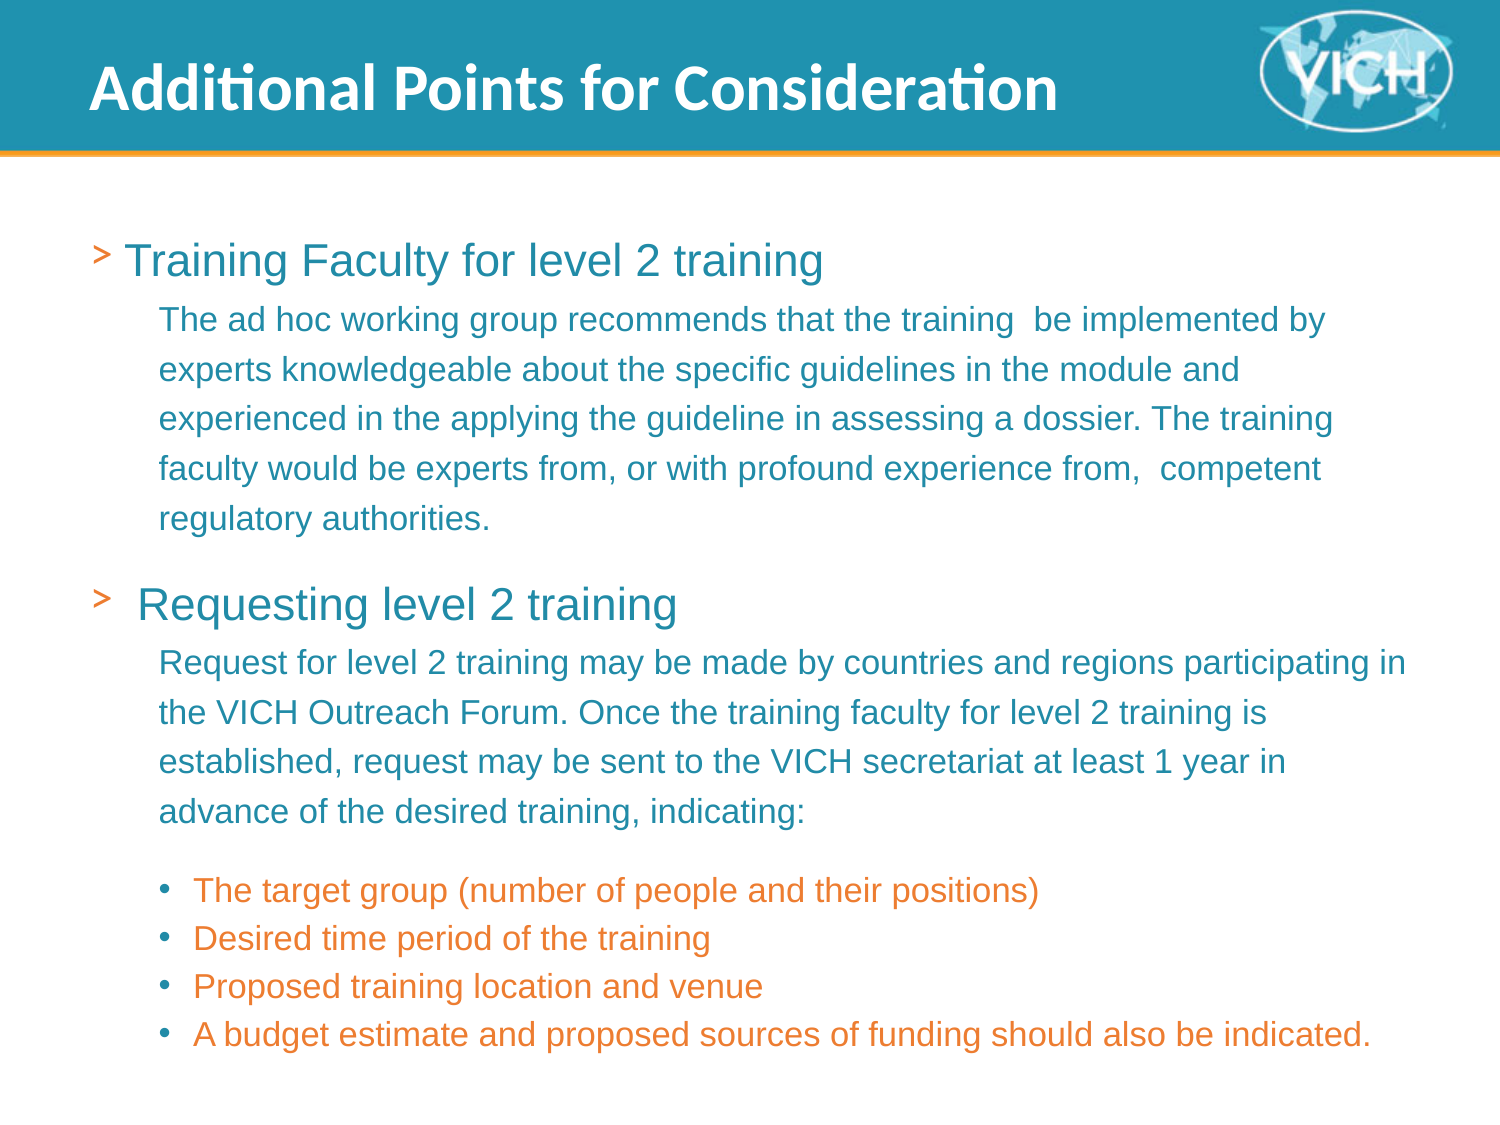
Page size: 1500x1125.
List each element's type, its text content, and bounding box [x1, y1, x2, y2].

picture [0, 0, 1500, 157]
title Additional Points for Consideration [75, 45, 1425, 149]
list Training Faculty for level 2 training The ad hoc working group recommends that the training be implemented by experts knowledgeable about the specific guidelines in the module and experienced in the applying the guideline in assessing a dossier. The training faculty would be experts from, or with profound experience from, competent regulatory authorities. Requesting level 2 training Request for level 2 training may be made by countries and regions participating in the VICH Outreach Forum. Once the training faculty for level 2 training is established, request may be sent to the VICH secretariat at least 1 year in advance of the desired training, indicating: The target group (number of people and their positions) Desired time period of the training Proposed training location and venue A budget estimate and proposed sources of funding should also be indicated. [75, 212, 1425, 1100]
